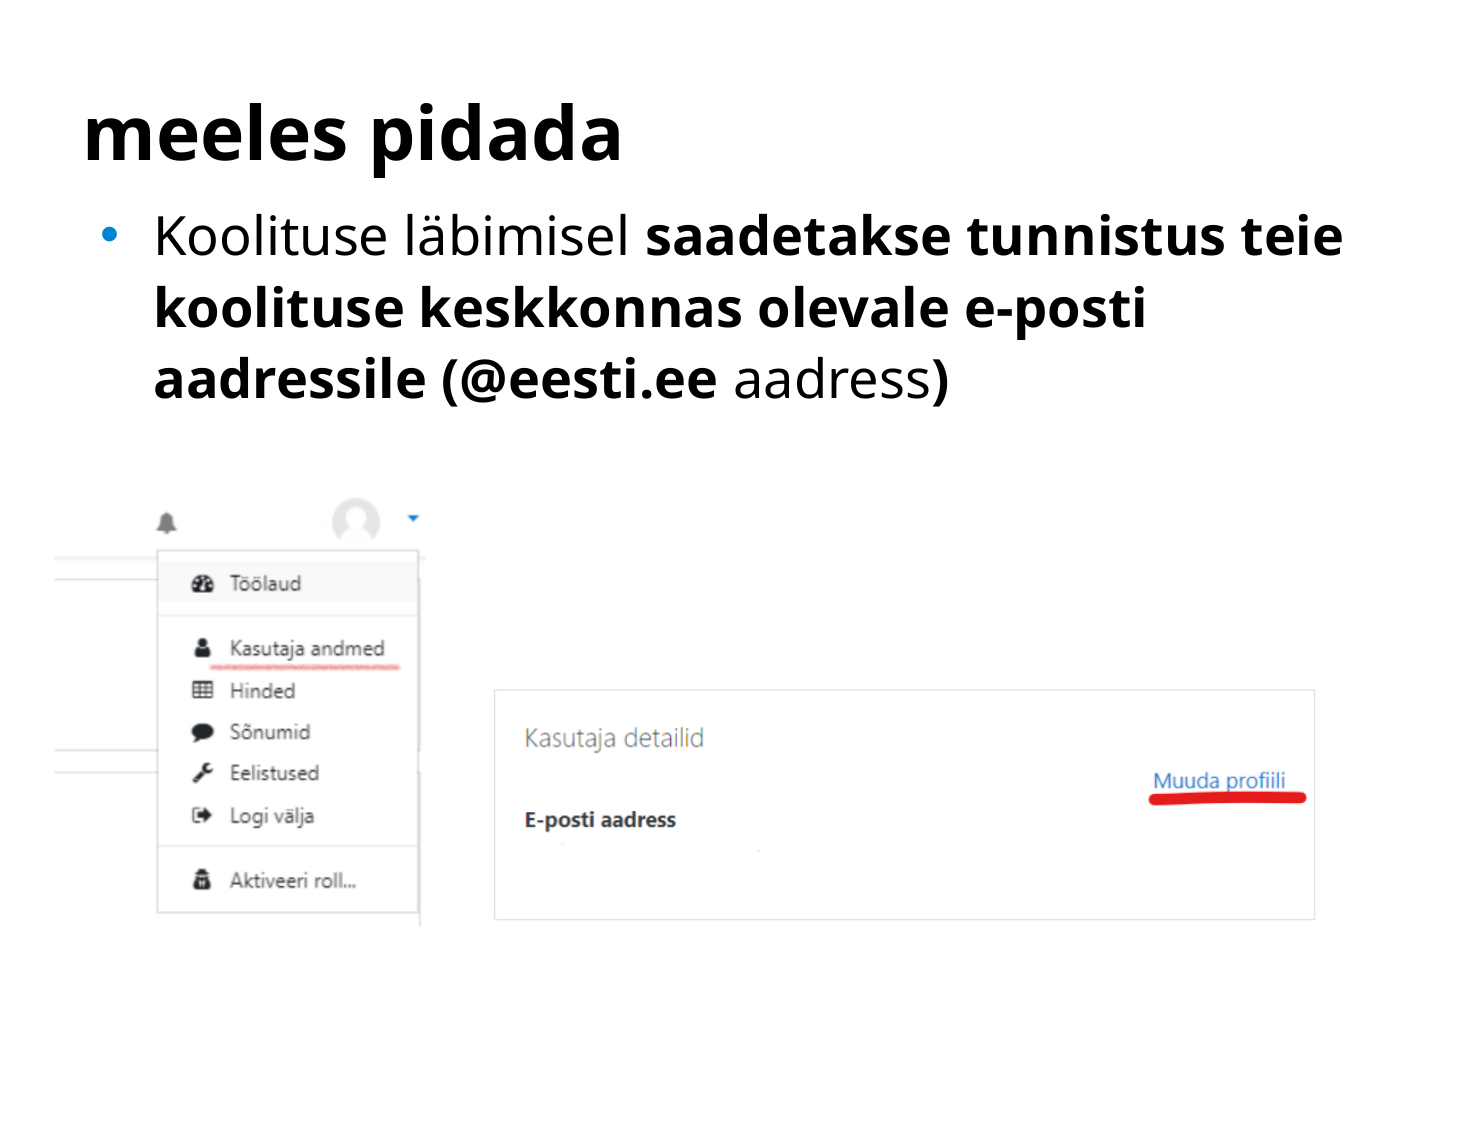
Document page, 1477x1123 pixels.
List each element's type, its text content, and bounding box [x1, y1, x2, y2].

title meeles pidada [82, 88, 1382, 194]
picture [17, 487, 1346, 943]
list Koolituse läbimisel saadetakse tunnistus teie koolituse keskkonnas olevale e-posti aadressile (@eesti.ee aadress) [82, 194, 1424, 384]
